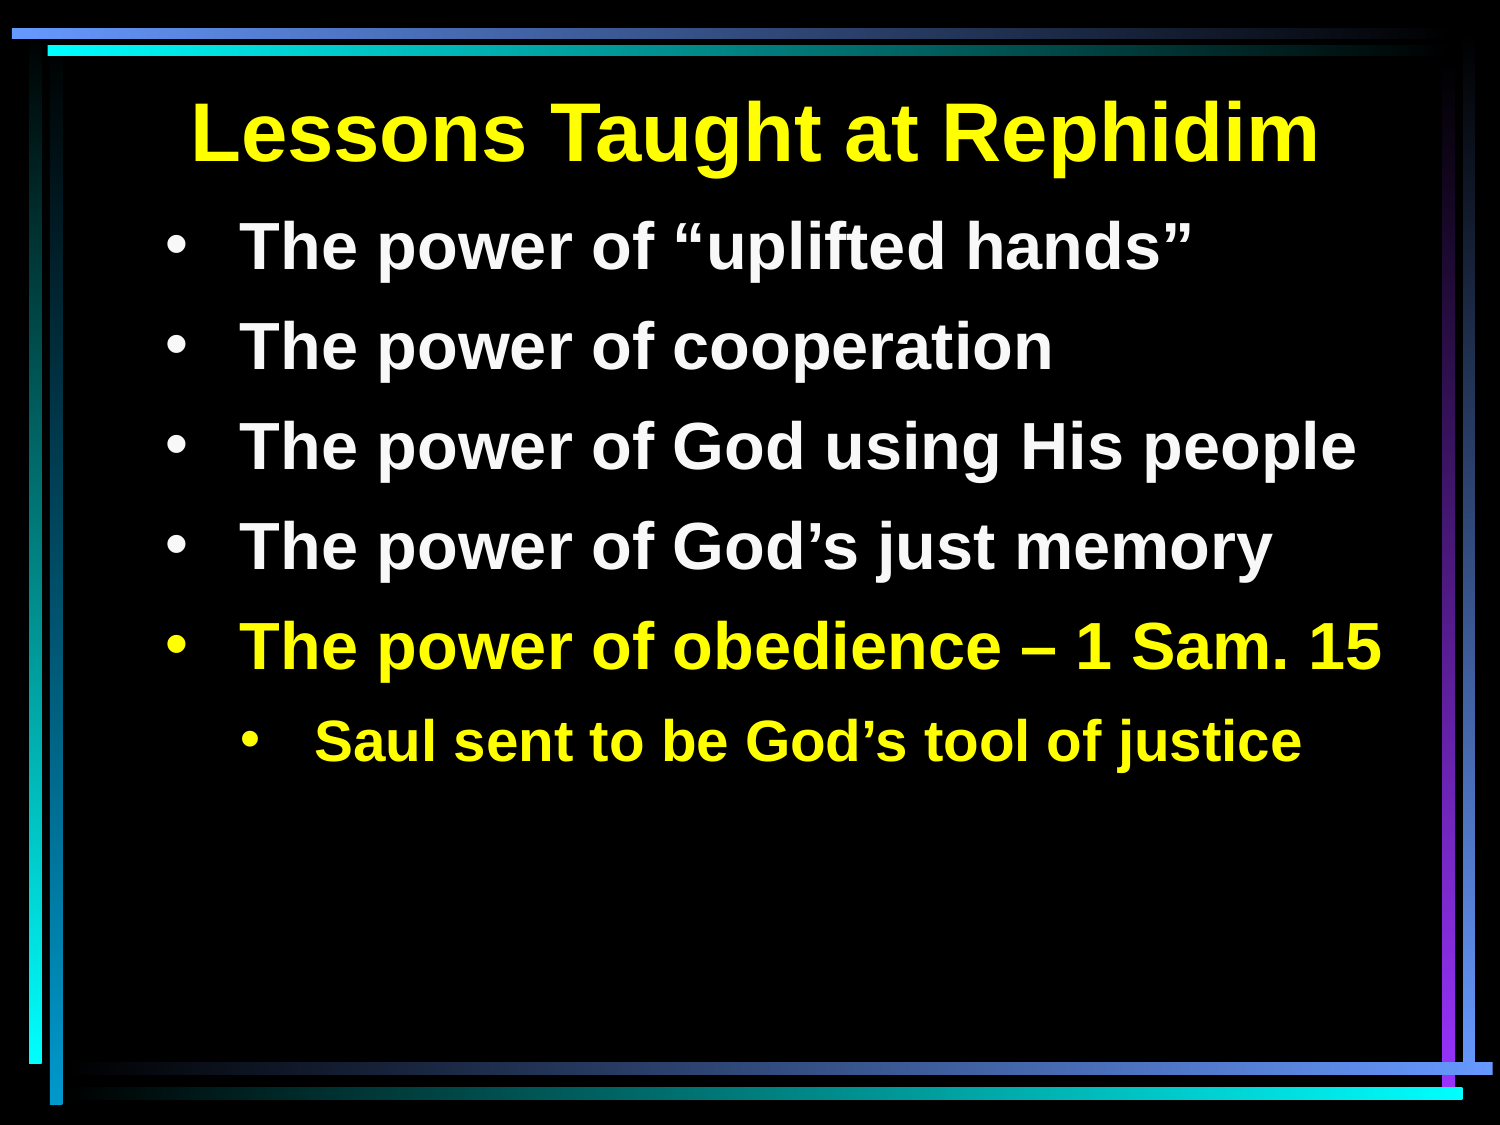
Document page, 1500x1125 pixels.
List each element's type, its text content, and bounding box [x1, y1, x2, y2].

text_box Lessons Taught at Rephidim The power of “uplifted hands” The power of cooperation The power of God using His people The power of God’s just memory The power of obedience – 1 Sam. 15 Saul sent to be God’s tool of justice [74, 70, 1438, 781]
